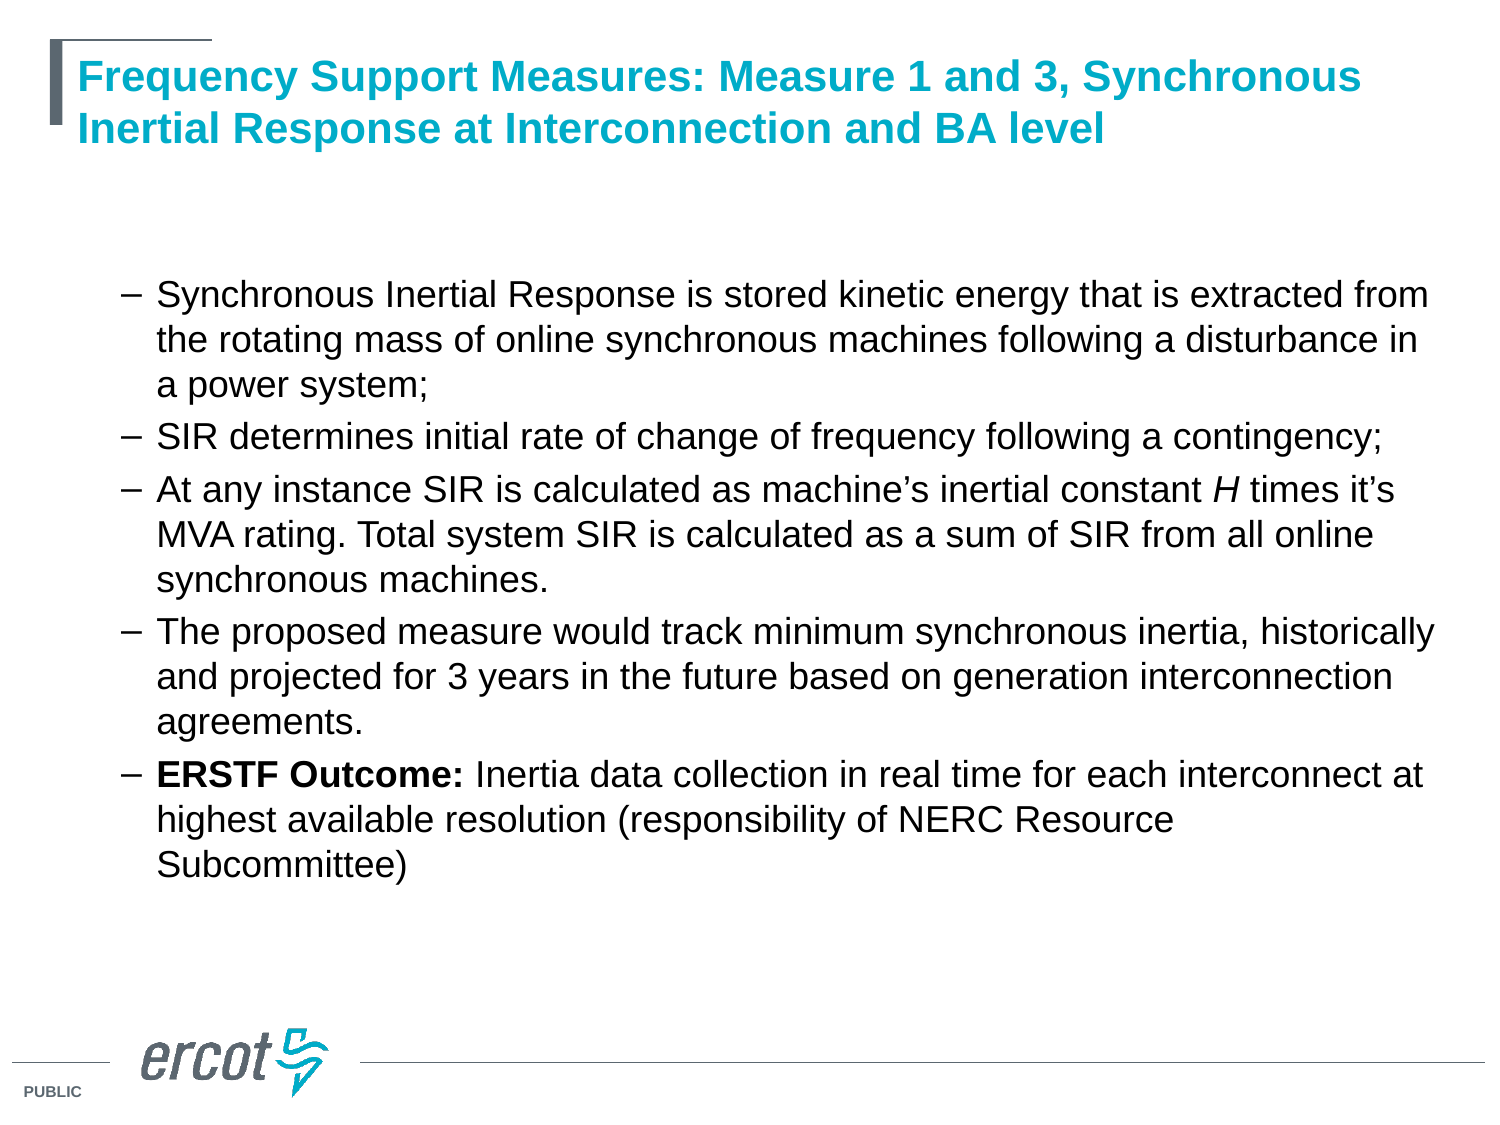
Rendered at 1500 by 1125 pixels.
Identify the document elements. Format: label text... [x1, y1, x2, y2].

picture [137, 1024, 332, 1100]
list Synchronous Inertial Response is stored kinetic energy that is extracted from the rotating mass of online synchronous machines following a disturbance in a power system; SIR determines initial rate of change of frequency following a contingency; At any instance SIR is calculated as machine’s inertial constant H times it’s MVA rating. Total system SIR is calculated as a sum of SIR from all online synchronous machines. The proposed measure would track minimum synchronous inertia, historically and projected for 3 years in the future based on generation interconnection agreements. ERSTF Outcome: Inertia data collection in real time for each interconnect at highest available resolution (responsibility of NERC Resource Subcommittee) [50, 262, 1450, 972]
title Frequency Support Measures: Measure 1 and 3, Synchronous Inertial Response at Interconnection and BA level [62, 39, 1450, 228]
